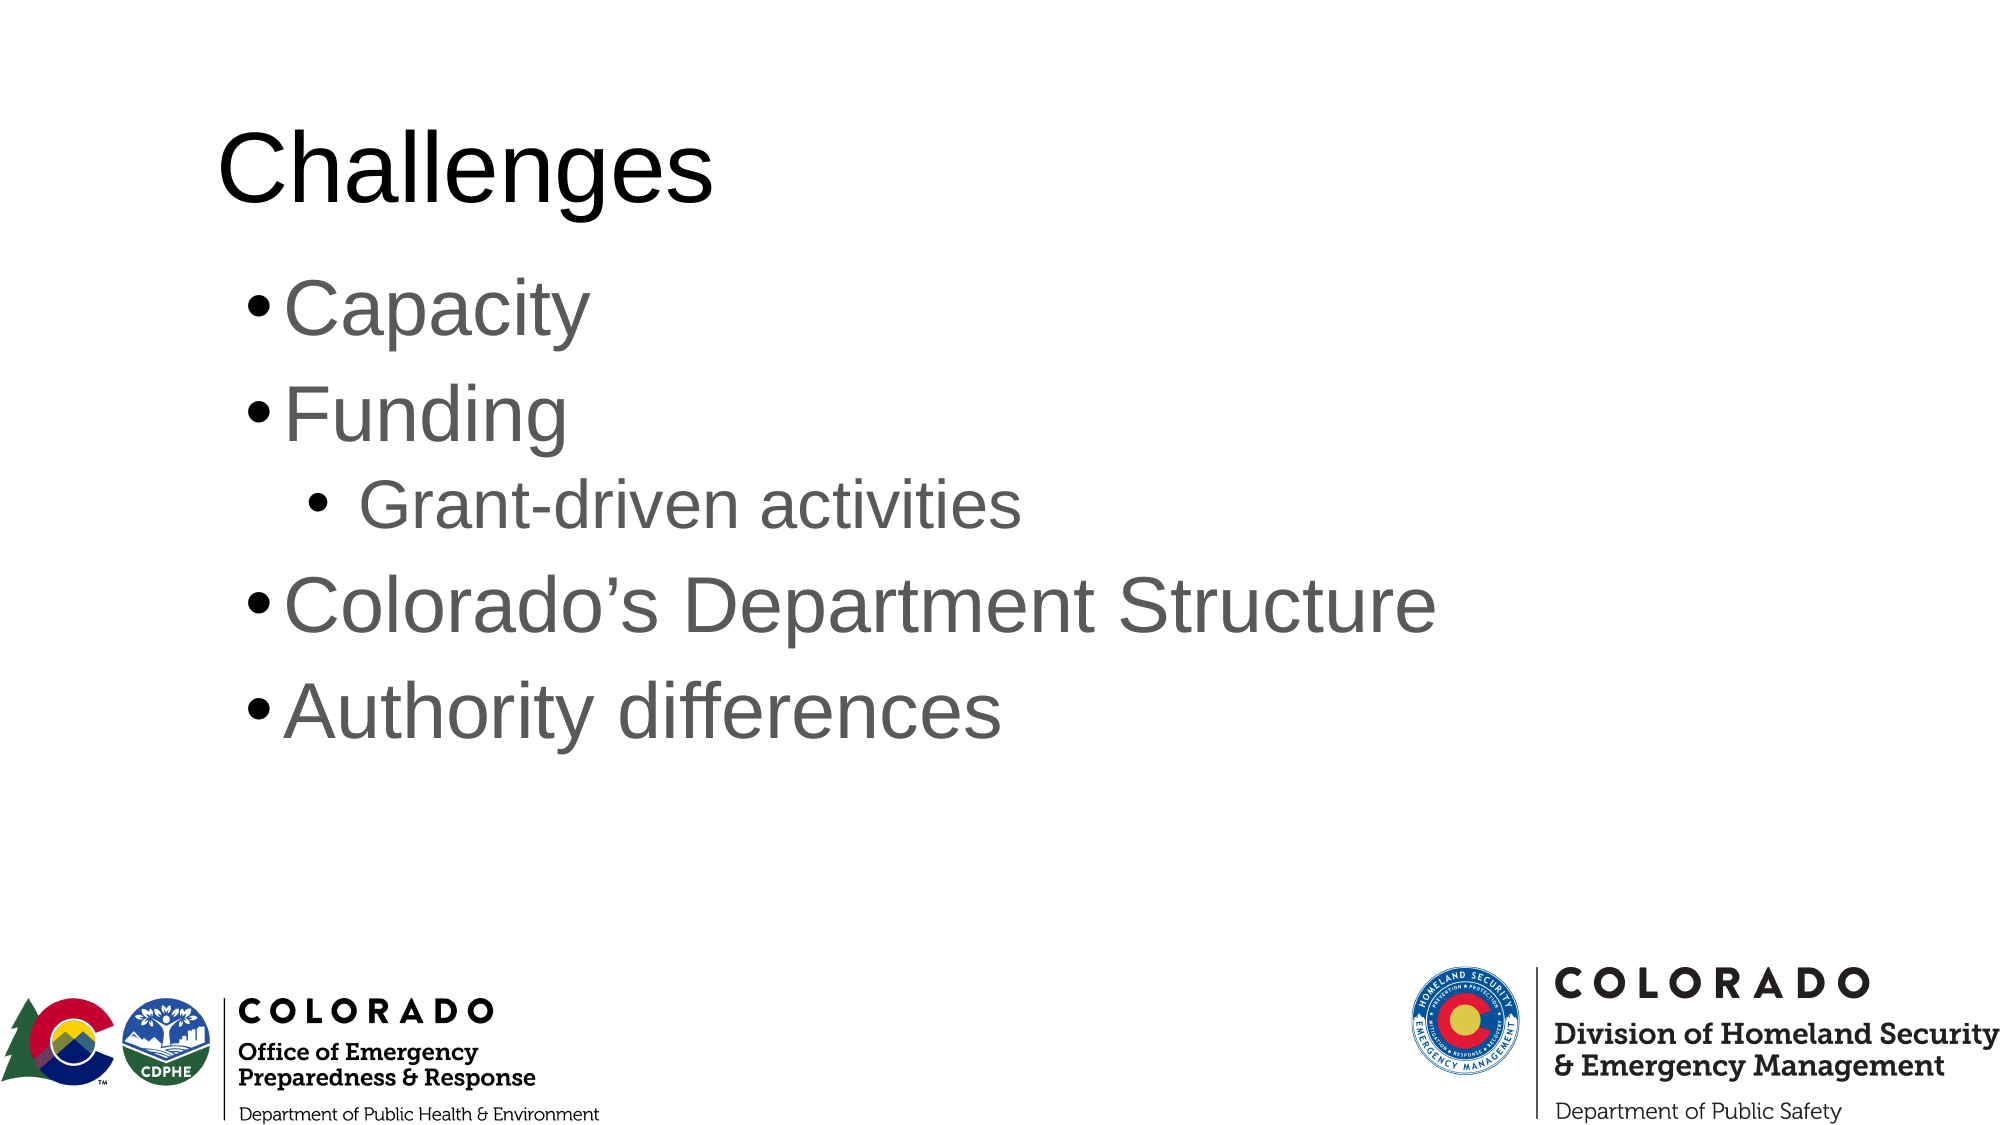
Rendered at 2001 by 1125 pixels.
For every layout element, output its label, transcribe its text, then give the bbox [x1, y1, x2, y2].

title Challenges [201, 61, 1799, 279]
list Capacity Funding Grant-driven activities Colorado’s Department Structure Authority differences [230, 279, 1769, 973]
picture [0, 996, 601, 1125]
picture [1410, 965, 2000, 1125]
